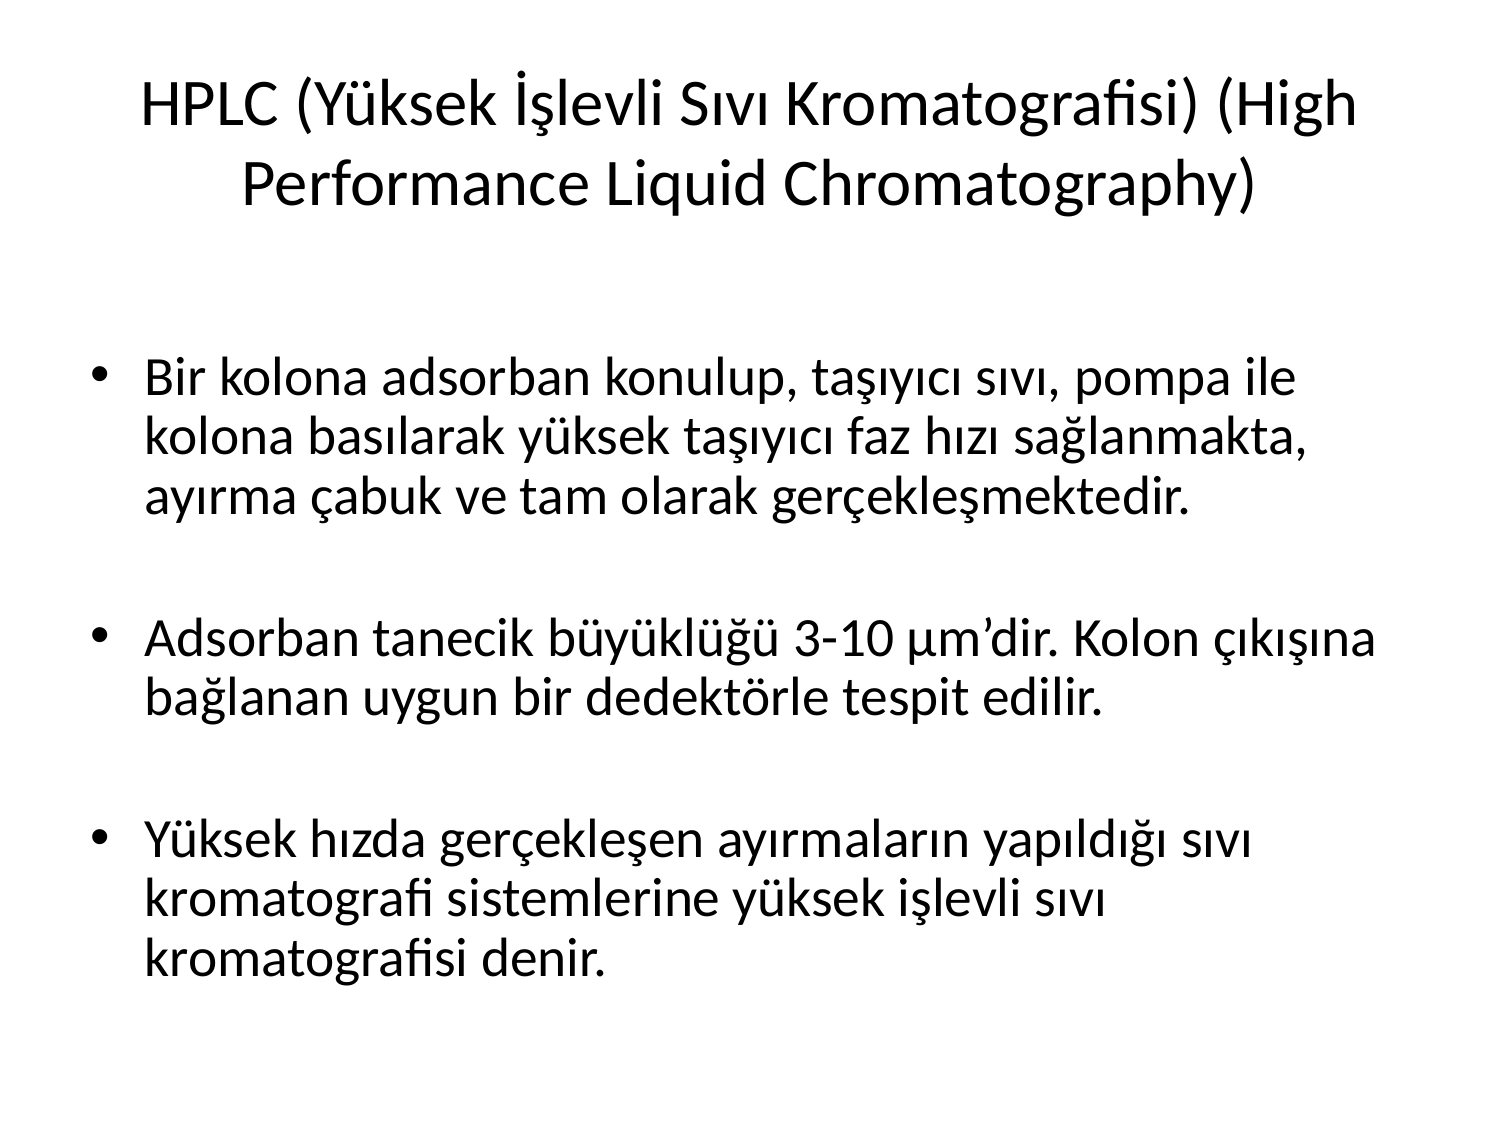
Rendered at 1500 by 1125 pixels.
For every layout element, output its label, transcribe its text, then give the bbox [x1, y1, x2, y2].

title HPLC (Yüksek İşlevli Sıvı Kromatografisi) (High Performance Liquid Chromatography) [75, 45, 1425, 233]
list Bir kolona adsorban konulup, taşıyıcı sıvı, pompa ile kolona basılarak yüksek taşıyıcı faz hızı sağlanmakta, ayırma çabuk ve tam olarak gerçekleşmektedir. Adsorban tanecik büyüklüğü 3-10 μm’dir. Kolon çıkışına bağlanan uygun bir dedektörle tespit edilir. Yüksek hızda gerçekleşen ayırmaların yapıldığı sıvı kromatografi sistemlerine yüksek işlevli sıvı kromatografisi denir. [75, 262, 1425, 1005]
